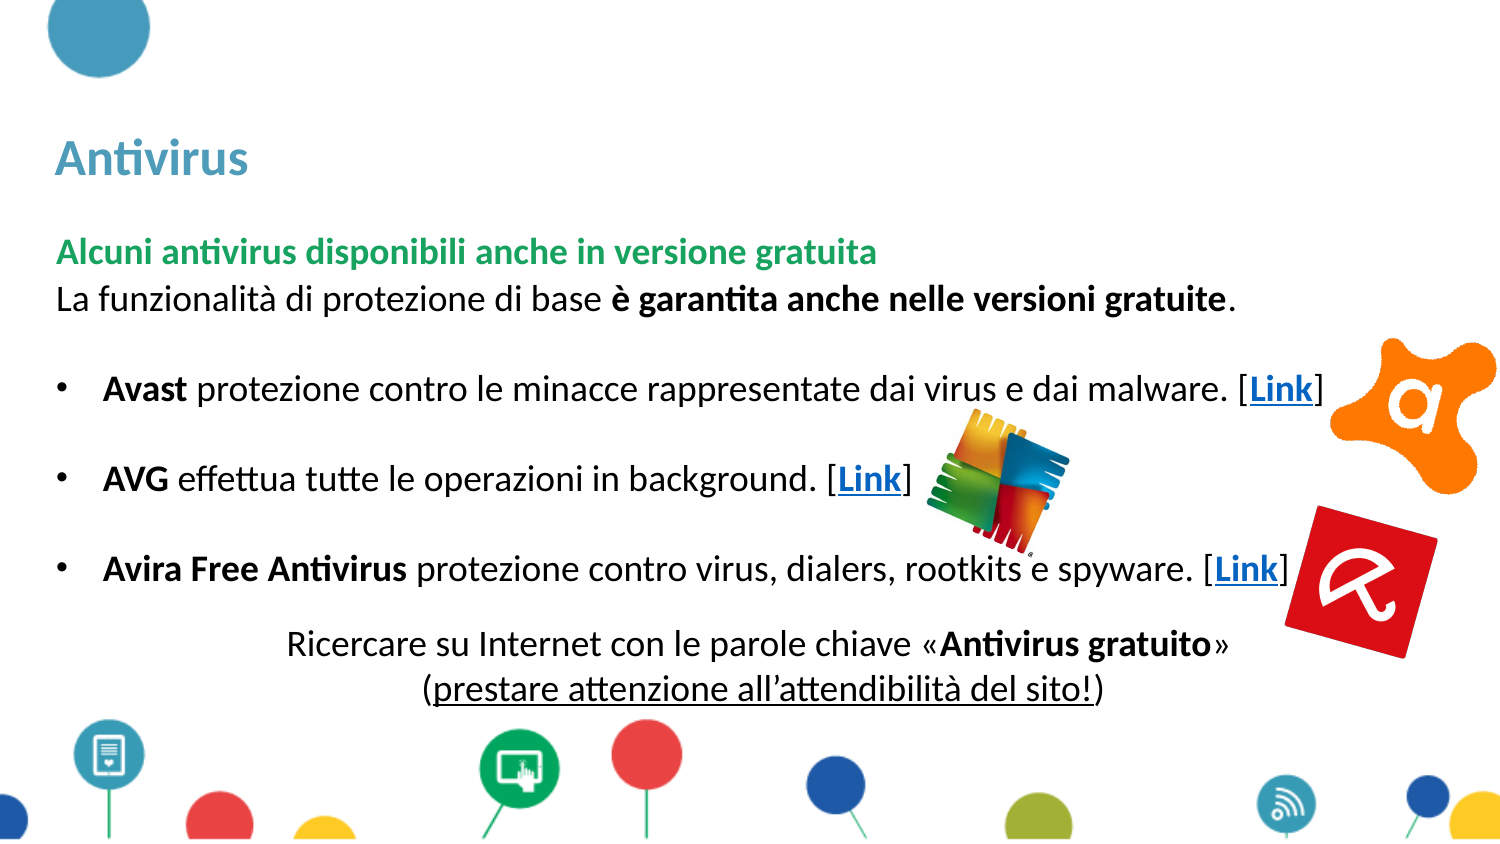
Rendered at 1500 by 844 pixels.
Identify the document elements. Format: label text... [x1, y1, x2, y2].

title Antivirus [39, 86, 1390, 228]
text_box La funzionalità di protezione di base è garantita anche nelle versioni gratuite. Avast protezione contro le minacce rappresentate dai virus e dai malware. [Link] AVG effettua tutte le operazioni in background. [Link] Avira Free Antivirus protezione contro virus, dialers, rootkits e spyware. [Link] Ricercare su Internet con le parole chiave «Antivirus gratuito» (prestare attenzione all’attendibilità del sito!) [55, 273, 1471, 709]
picture [0, 0, 1500, 844]
text_box Alcuni antivirus disponibili anche in versione gratuita [55, 192, 1406, 253]
